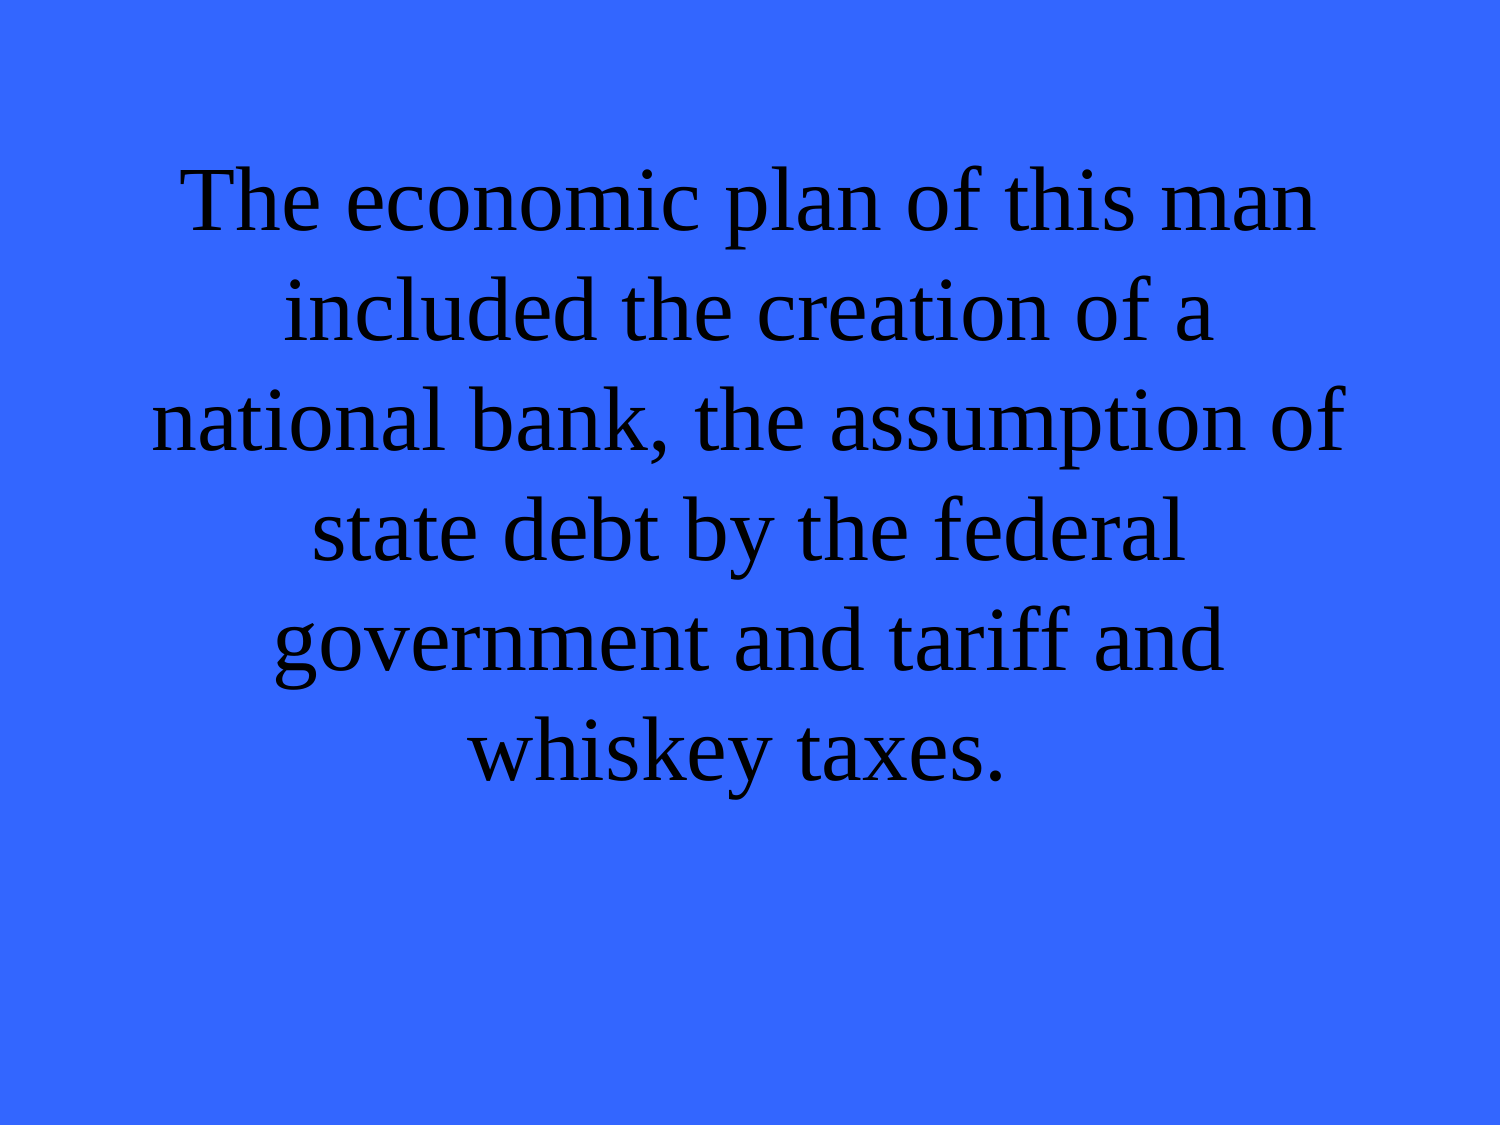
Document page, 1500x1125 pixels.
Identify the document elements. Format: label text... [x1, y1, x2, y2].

title The economic plan of this man included the creation of a national bank, the assumption of state debt by the federal government and tariff and whiskey taxes. [112, 374, 1388, 563]
